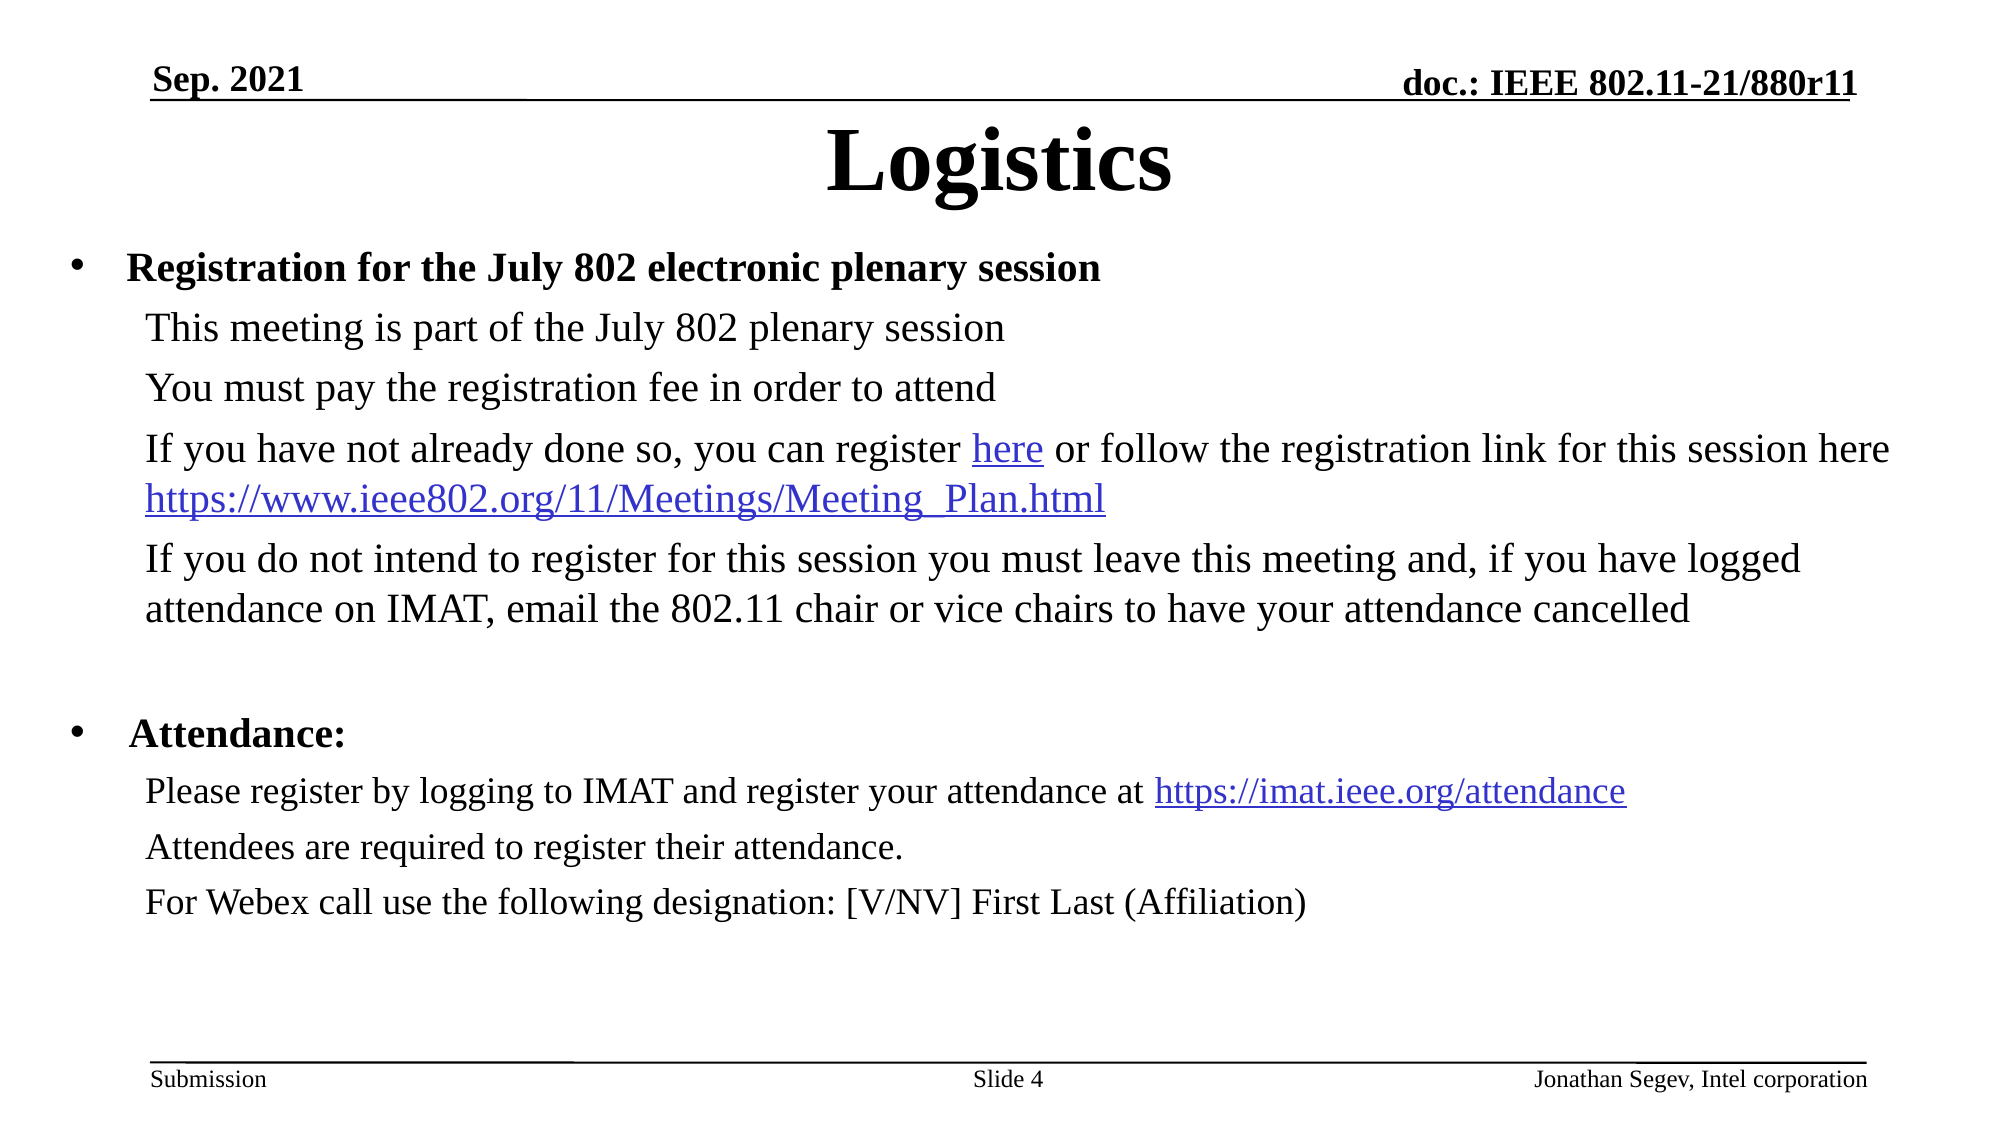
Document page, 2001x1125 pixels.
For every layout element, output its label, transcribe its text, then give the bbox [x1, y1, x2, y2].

list Registration for the July 802 electronic plenary session This meeting is part of the July 802 plenary session You must pay the registration fee in order to attend If you have not already done so, you can register here or follow the registration link for this session here https://www.ieee802.org/11/Meetings/Meeting_Plan.html If you do not intend to register for this session you must leave this meeting and, if you have logged attendance on IMAT, email the 802.11 chair or vice chairs to have your attendance cancelled Attendance: Please register by logging to IMAT and register your attendance at https://imat.ieee.org/attendance Attendees are required to register their attendance. For Webex call use the following designation: [V/NV] First Last (Affiliation) [54, 231, 1958, 967]
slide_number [152, 54, 563, 100]
title Logistics [42, 112, 1958, 196]
slide_number Slide 4 [950, 1061, 1067, 1123]
footer Jonathan Segev, Intel corporation [1171, 1061, 1869, 1093]
